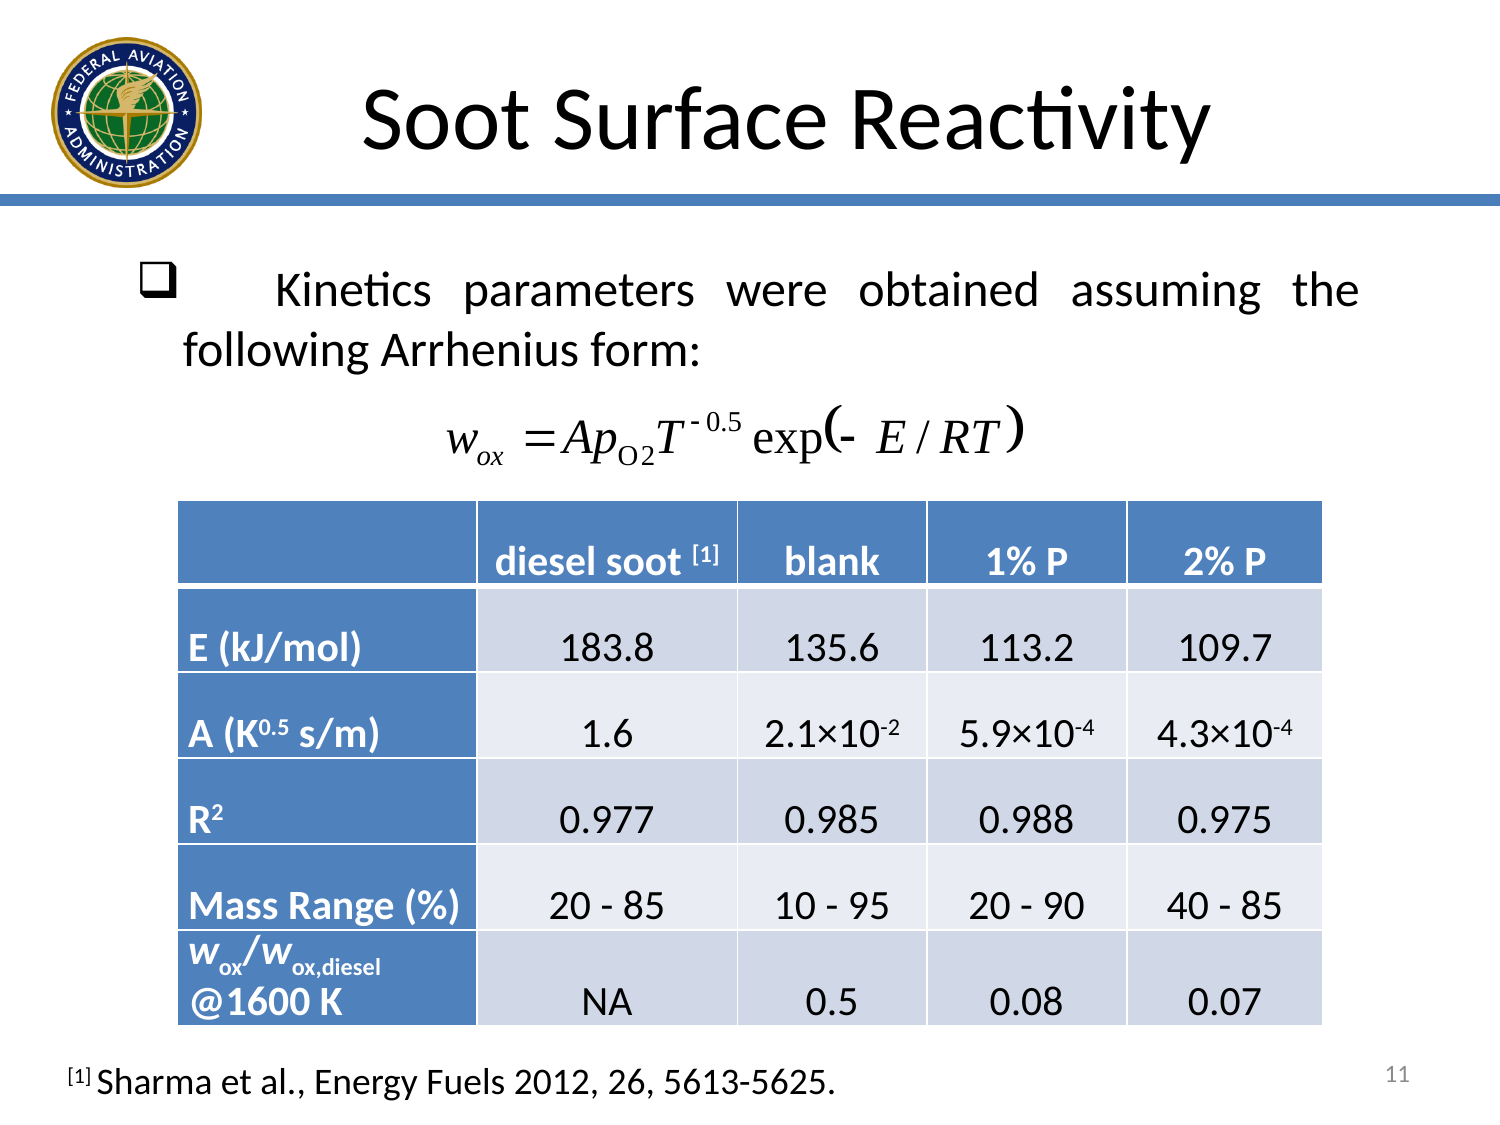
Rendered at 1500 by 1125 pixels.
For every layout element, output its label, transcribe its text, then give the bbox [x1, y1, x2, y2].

text_box Kinetics parameters were obtained assuming the following Arrhenius form: [121, 248, 1375, 384]
table_cell 20 - 85 [478, 845, 737, 929]
table_cell 0.08 [928, 931, 1126, 1025]
table_cell 135.6 [738, 589, 926, 671]
table_cell 40 - 85 [1128, 845, 1322, 929]
table_cell 0.988 [928, 759, 1126, 843]
table_header blank [738, 501, 926, 583]
table_cell 5.9×10-4 [928, 673, 1126, 757]
table_cell R2 [178, 759, 476, 843]
table_cell 4.3×10-4 [1128, 673, 1322, 757]
table_header [178, 501, 476, 583]
table_cell E (kJ/mol) [178, 589, 476, 671]
text_box [1] Sharma et al., Energy Fuels 2012, 26, 5613-5625. [52, 1049, 852, 1110]
table_cell 183.8 [478, 589, 737, 671]
table_cell 0.977 [478, 759, 737, 843]
table_header 2% P [1128, 501, 1322, 583]
table_cell NA [478, 931, 737, 1025]
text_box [437, 399, 1025, 479]
table_cell wox/wox,diesel @1600 K [178, 931, 476, 1025]
picture [51, 37, 202, 188]
table_cell 10 - 95 [738, 845, 926, 929]
table_cell 0.975 [1128, 759, 1322, 843]
table_cell 0.5 [738, 931, 926, 1025]
table_cell 2.1×10-2 [738, 673, 926, 757]
table_cell A (K0.5 s/m) [178, 673, 476, 757]
table_header 1% P [928, 501, 1126, 583]
table_cell 0.07 [1128, 931, 1322, 1025]
title Soot Surface Reactivity [225, 37, 1350, 188]
table_header diesel soot [1] [478, 501, 737, 583]
table_cell 1.6 [478, 673, 737, 757]
table_cell 0.985 [738, 759, 926, 843]
table_cell 109.7 [1128, 589, 1322, 671]
table_cell 113.2 [928, 589, 1126, 671]
table_cell 20 - 90 [928, 845, 1126, 929]
slide_number 11 [1074, 1042, 1425, 1103]
table_cell Mass Range (%) [178, 845, 476, 929]
